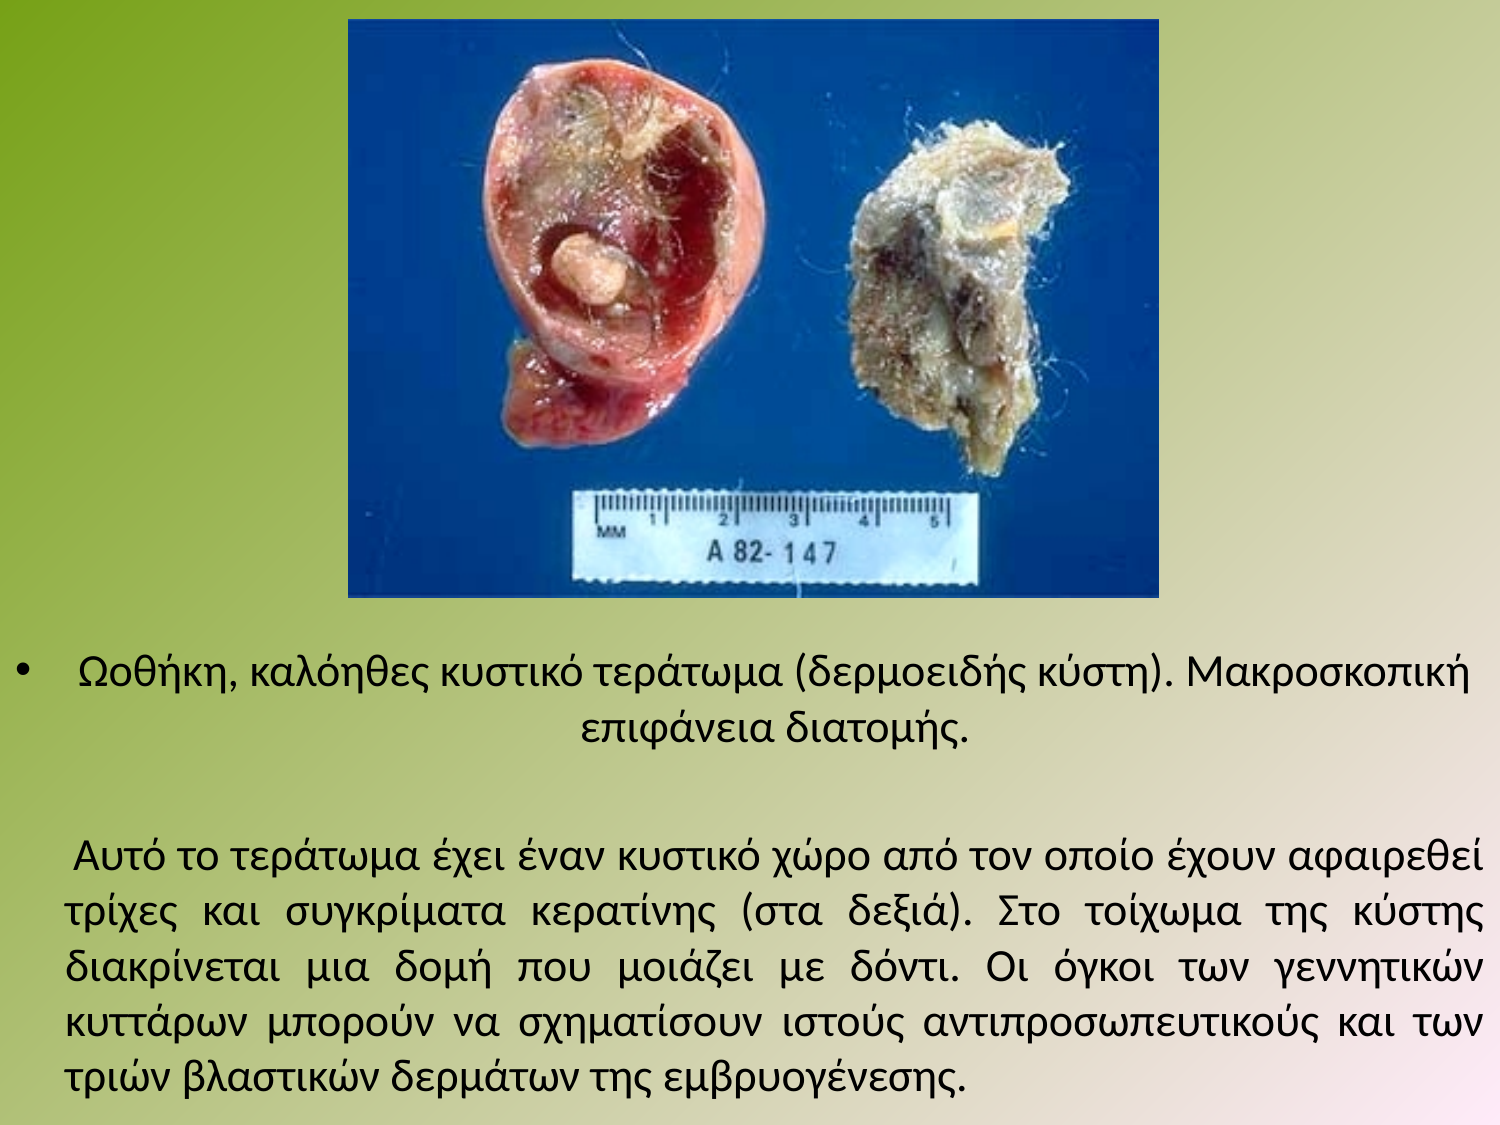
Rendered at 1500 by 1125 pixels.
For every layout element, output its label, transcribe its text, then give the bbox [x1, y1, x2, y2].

picture [348, 18, 1159, 599]
list Ωοθήκη, καλόηθες κυστικό τεράτωμα (δερμοειδής κύστη). Μακροσκοπική επιφάνεια διατομής. Αυτό το τεράτωμα έχει έναν κυστικό χώρο από τον οποίο έχουν αφαιρεθεί τρίχες και συγκρίματα κερατίνης (στα δεξιά). Στο τοίχωμα της κύστης διακρίνεται μια δομή που μοιάζει με δόντι. Οι όγκοι των γεννητικών κυττάρων μπορούν να σχηματίσουν ιστούς αντιπροσωπευτικούς και των τριών βλαστικών δερμάτων της εμβρυογένεσης. [0, 633, 1500, 1125]
